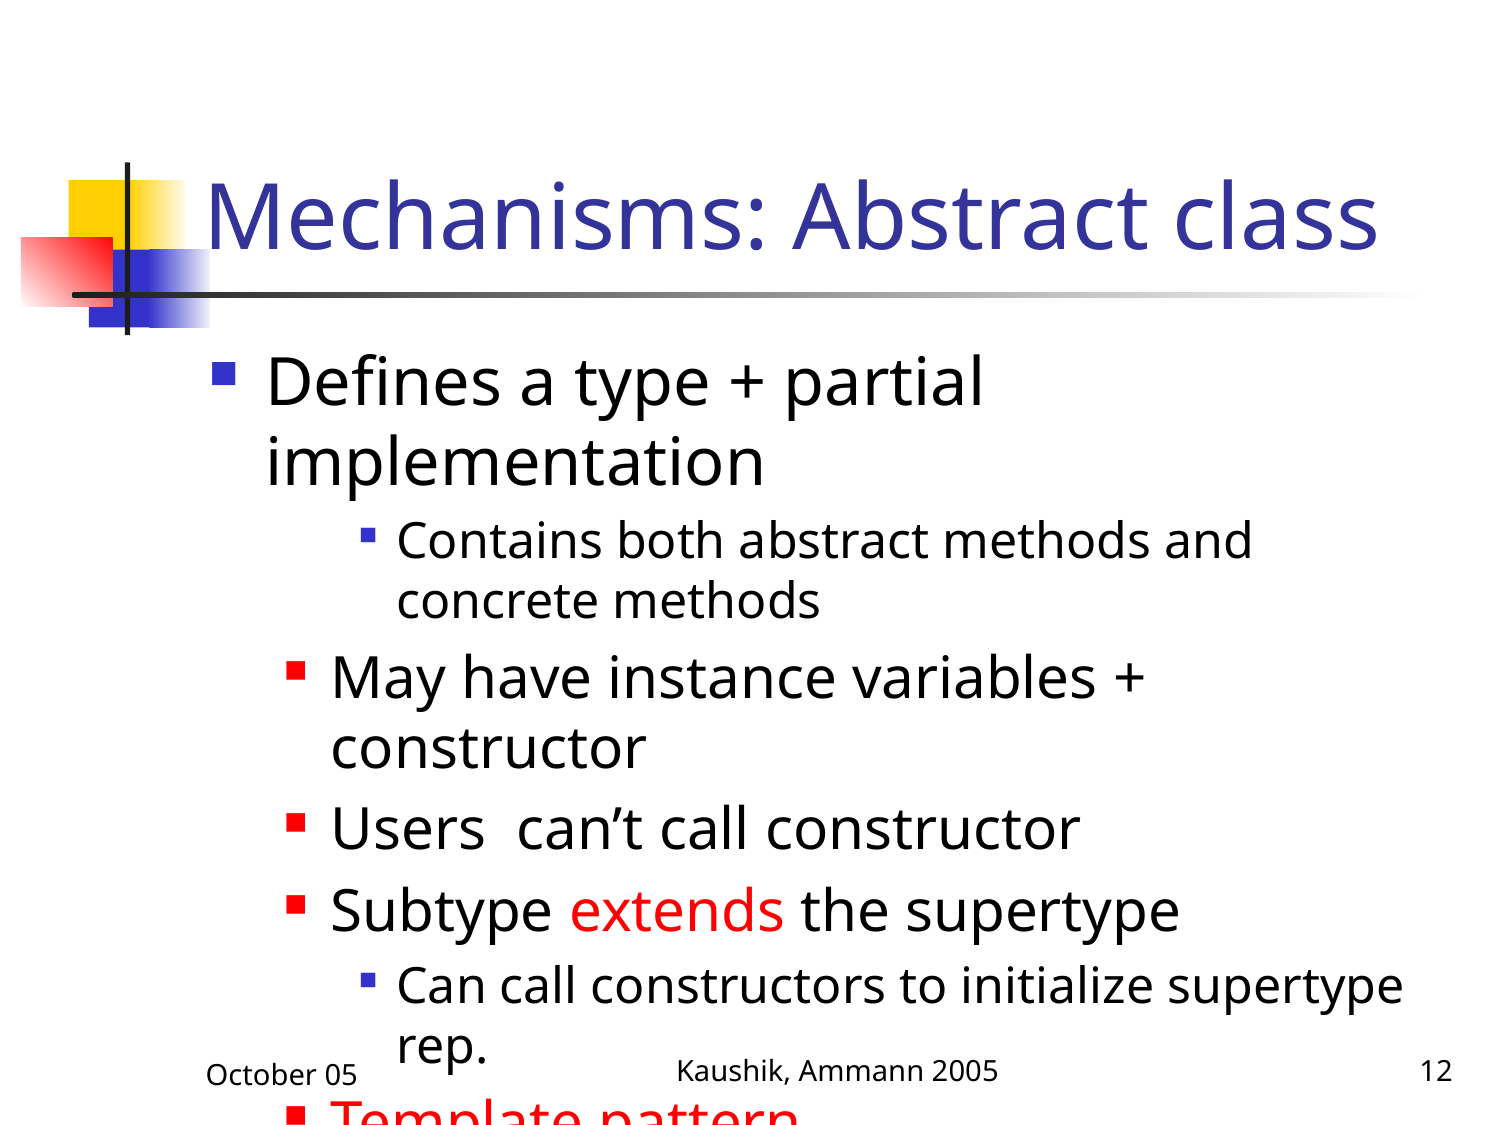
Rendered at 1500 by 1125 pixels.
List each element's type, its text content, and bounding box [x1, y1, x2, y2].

footer Kaushik, Ammann 2005 [599, 1023, 1076, 1100]
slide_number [190, 1023, 504, 1100]
title Mechanisms: Abstract class [188, 34, 1468, 276]
slide_number 12 [1154, 1023, 1468, 1100]
list Defines a type + partial implementation Contains both abstract methods and concrete methods May have instance variables + constructor Users can’t call constructor Subtype extends the supertype Can call constructors to initialize supertype rep. Template pattern [193, 330, 1470, 1007]
